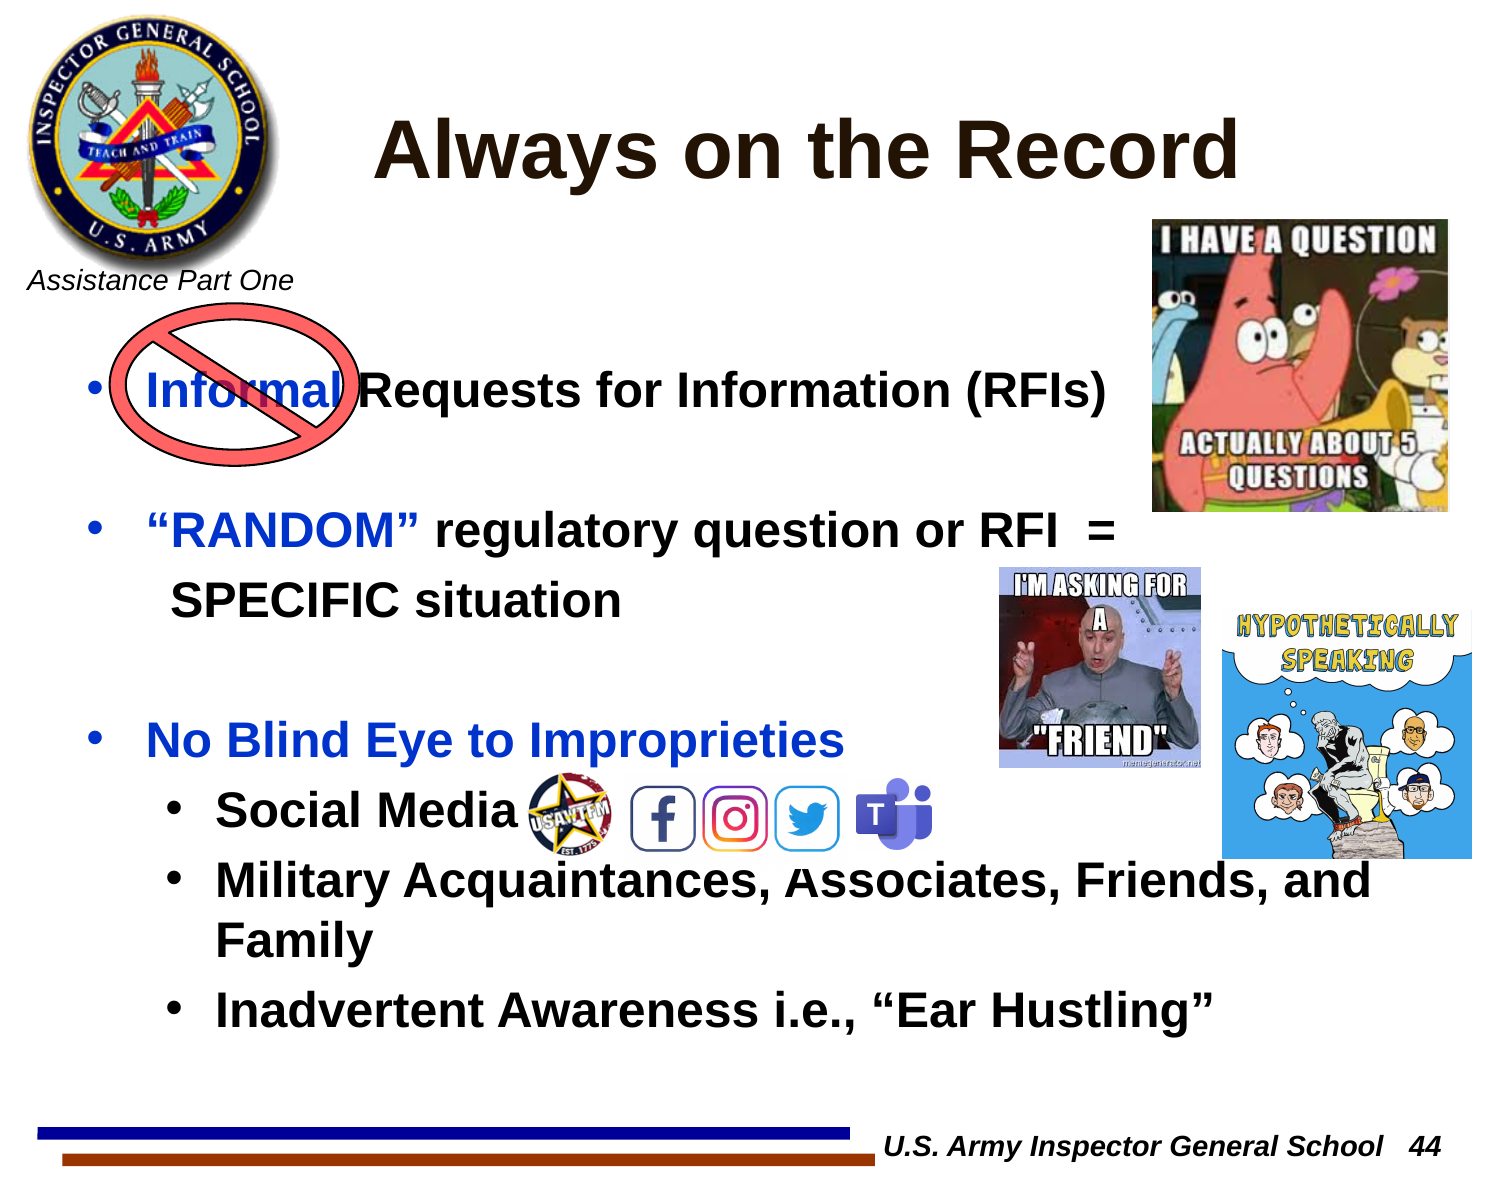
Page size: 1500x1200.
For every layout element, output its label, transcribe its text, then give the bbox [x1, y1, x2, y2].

picture [1152, 215, 1450, 513]
picture [1222, 610, 1472, 860]
footer U.S. Army Inspector General School 44 [824, 1119, 1500, 1200]
text_box Informal Requests for Information (RFIs) “RANDOM” regulatory question or RFI = SPECIFIC situation No Blind Eye to Improprieties Social Media Military Acquaintances, Associates, Friends, and Family Inadvertent Awareness i.e., “Ear Hustling” [71, 350, 1472, 1017]
picture [525, 769, 614, 859]
picture [183, 272, 193, 280]
text_box [109, 303, 360, 466]
picture [999, 566, 1201, 768]
picture [24, 13, 284, 280]
picture [622, 773, 848, 869]
text_box Always on the Record [226, 88, 1389, 279]
picture [856, 778, 933, 850]
